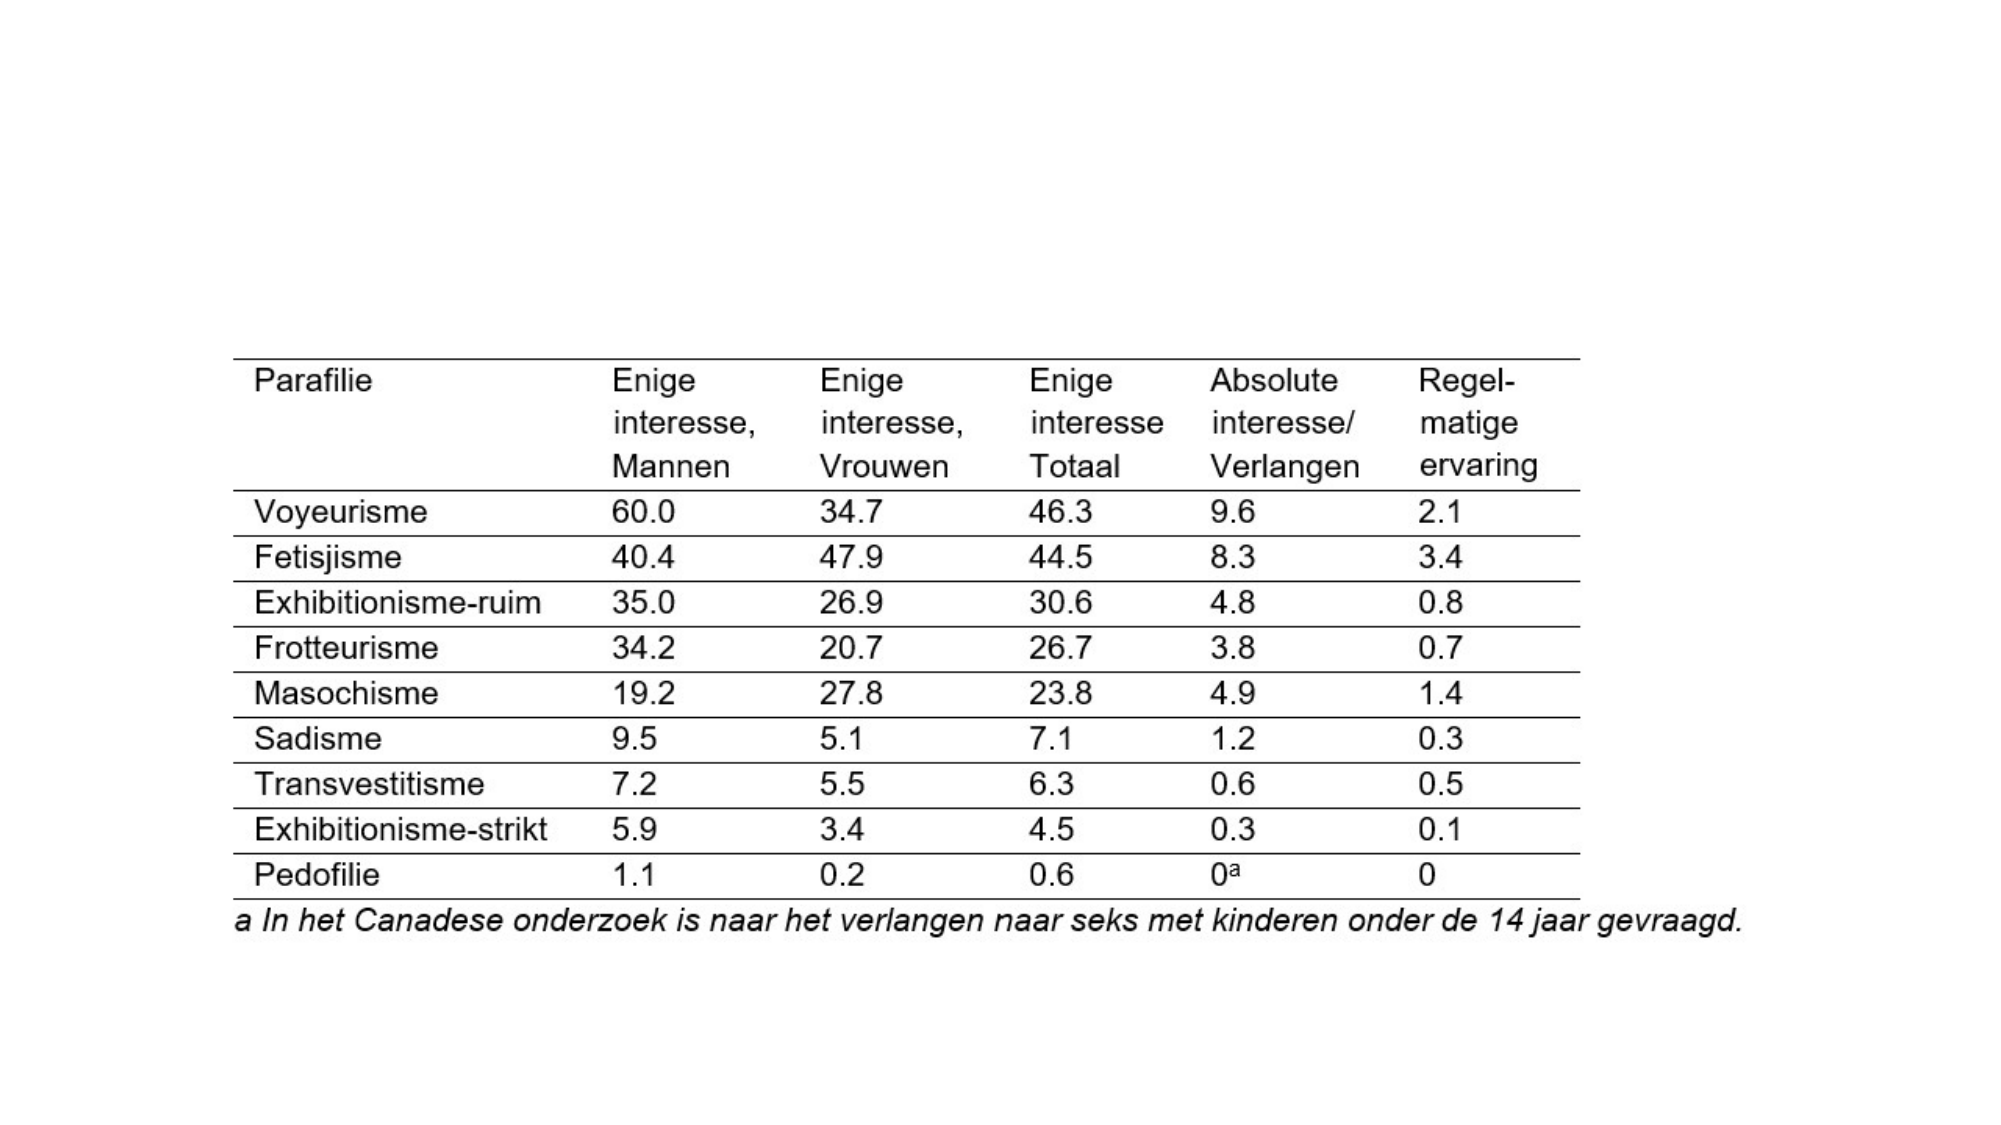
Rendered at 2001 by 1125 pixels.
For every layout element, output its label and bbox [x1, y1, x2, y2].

list [221, 354, 1779, 958]
